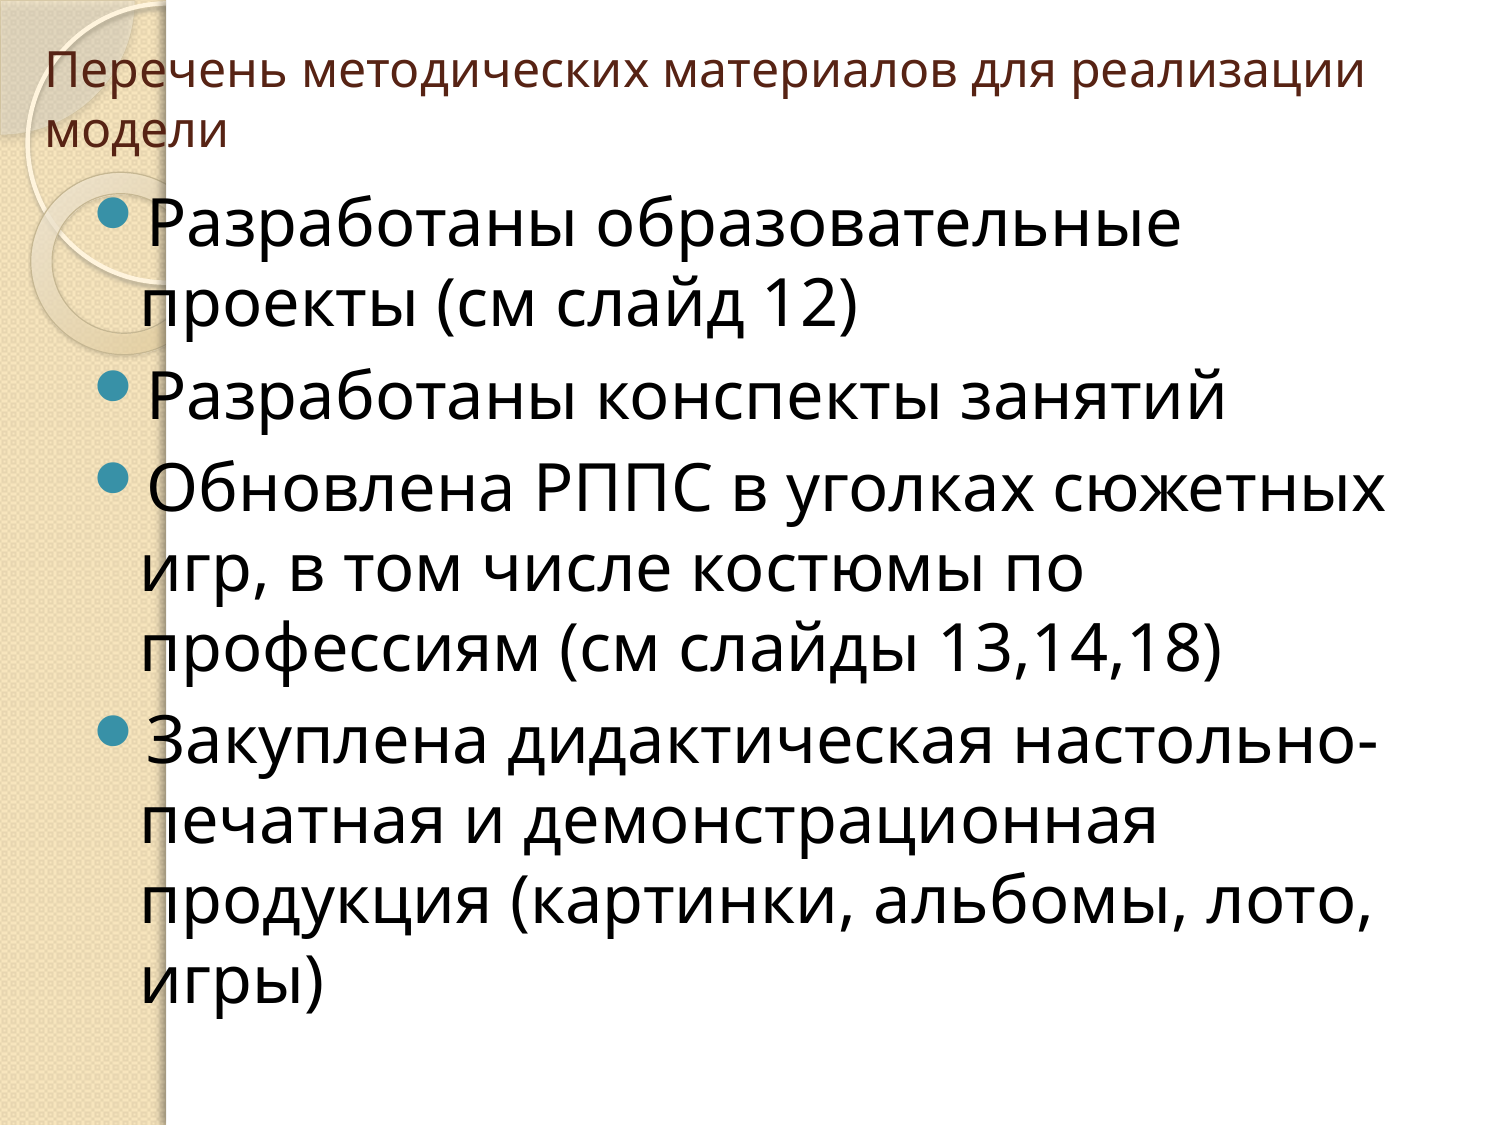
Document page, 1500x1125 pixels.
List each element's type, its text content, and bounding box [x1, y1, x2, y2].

list Разработаны образовательные проекты (см слайд 12) Разработаны конспекты занятий Обновлена РППС в уголках сюжетных игр, в том числе костюмы по профессиям (см слайды 13,14,18) Закуплена дидактическая настольно-печатная и демонстрационная продукция (картинки, альбомы, лото, игры) [64, 172, 1466, 1025]
title Перечень методических материалов для реализации модели [29, 45, 1466, 149]
